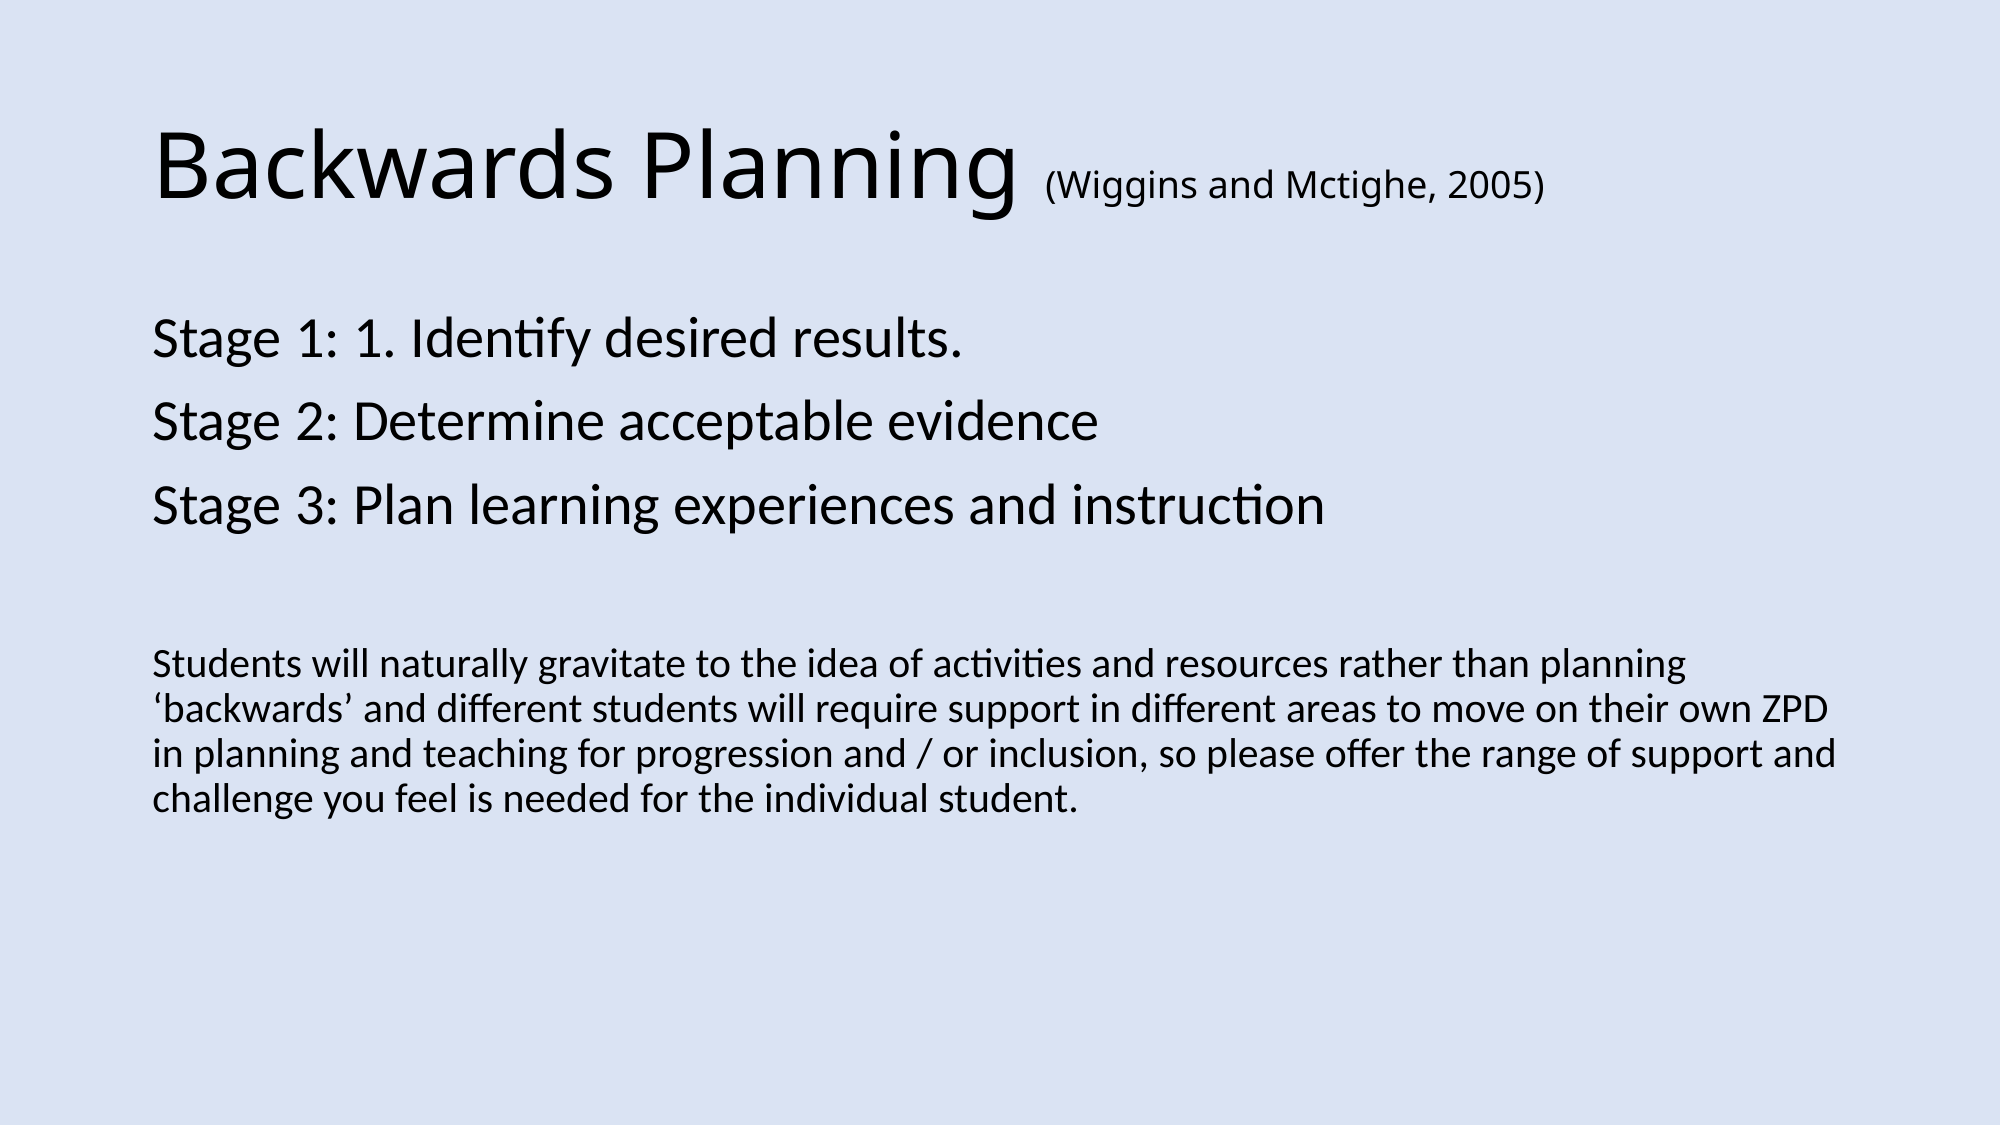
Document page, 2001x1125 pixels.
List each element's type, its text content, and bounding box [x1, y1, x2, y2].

list Stage 1: 1. Identify desired results. Stage 2: Determine acceptable evidence Stage 3: Plan learning experiences and instruction Students will naturally gravitate to the idea of activities and resources rather than planning ‘backwards’ and different students will require support in different areas to move on their own ZPD in planning and teaching for progression and / or inclusion, so please offer the range of support and challenge you feel is needed for the individual student. [137, 299, 1863, 1014]
title Backwards Planning (Wiggins and Mctighe, 2005) [137, 59, 1863, 278]
